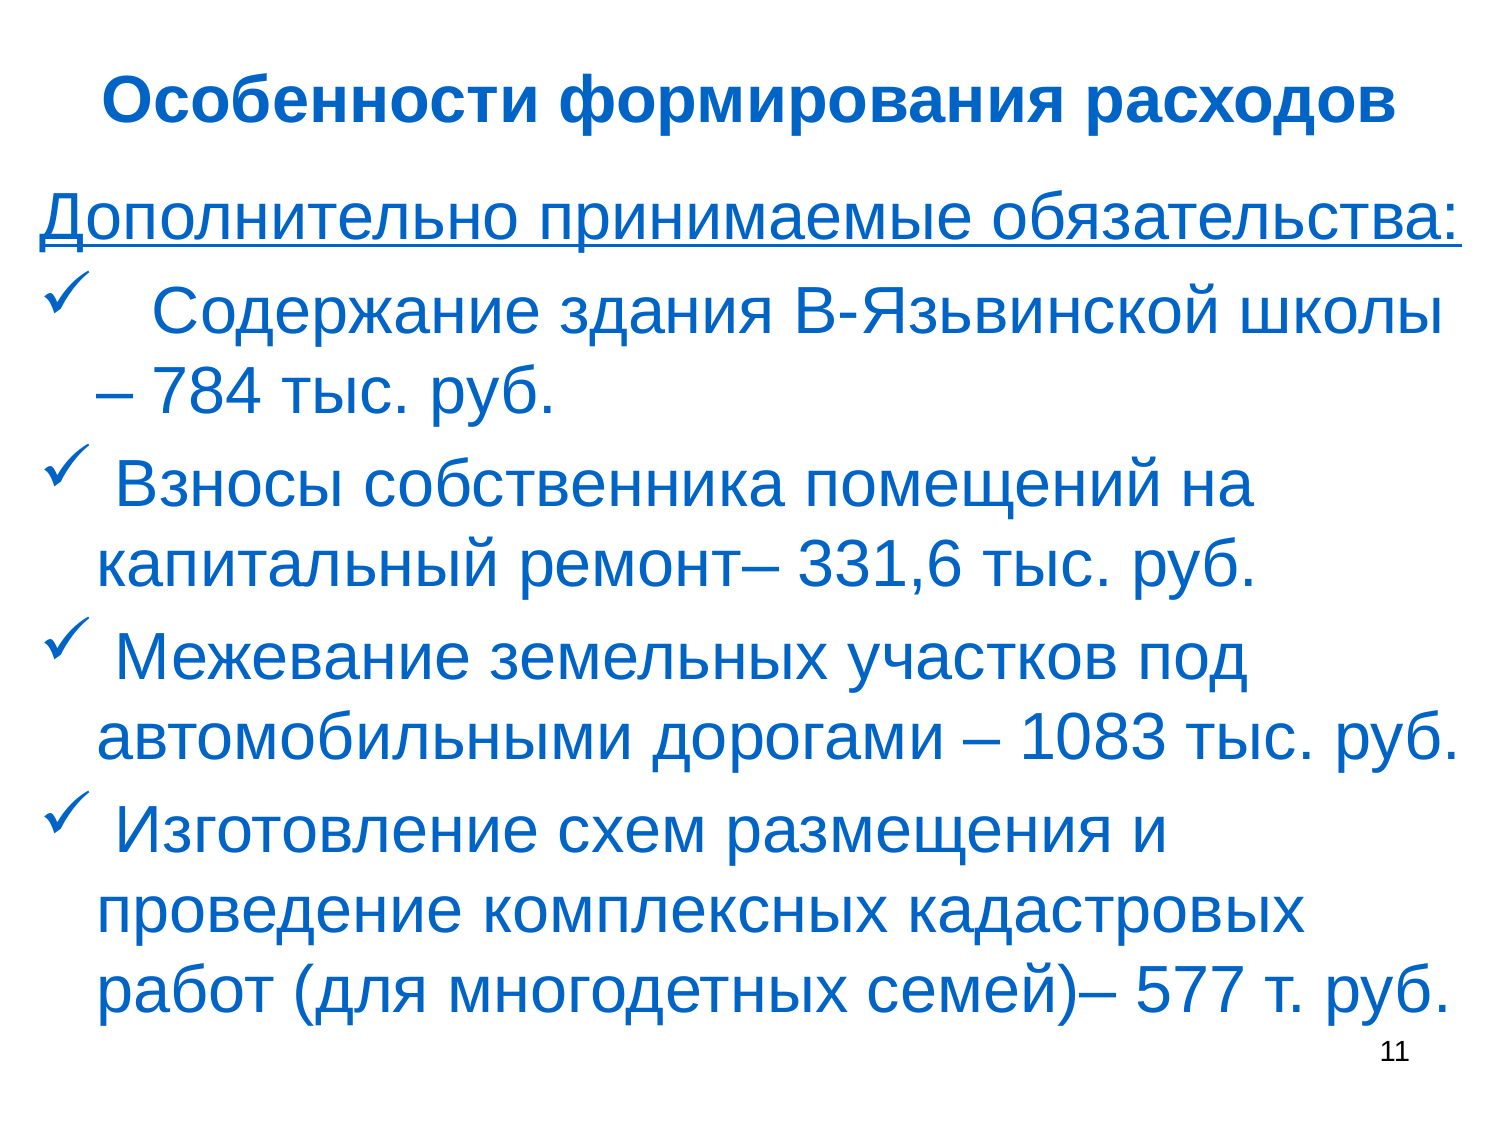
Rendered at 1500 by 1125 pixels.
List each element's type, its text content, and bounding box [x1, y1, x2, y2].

slide_number 11 [1074, 1024, 1425, 1103]
list Дополнительно принимаемые обязательства: Содержание здания В-Язьвинской школы – 784 тыс. руб. Взносы собственника помещений на капитальный ремонт– 331,6 тыс. руб. Межевание земельных участков под автомобильными дорогами – 1083 тыс. руб. Изготовление схем размещения и проведение комплексных кадастровых работ (для многодетных семей)– 577 т. руб. [24, 165, 1488, 1005]
title Особенности формирования расходов [75, 37, 1425, 155]
